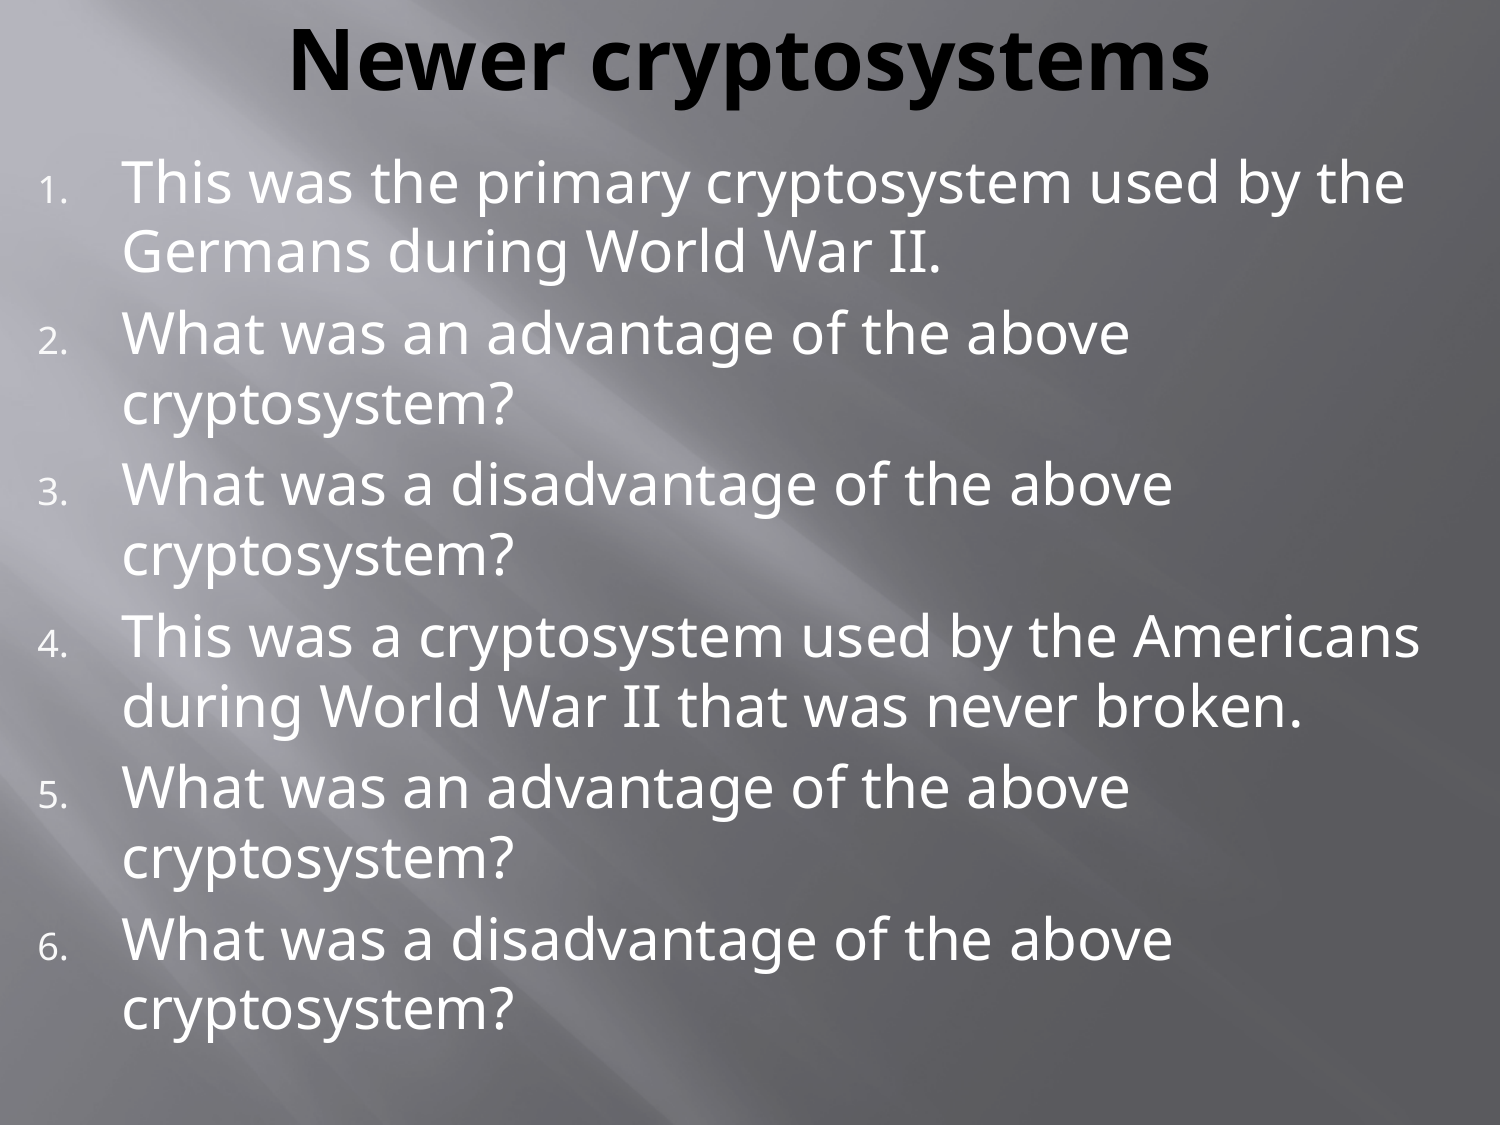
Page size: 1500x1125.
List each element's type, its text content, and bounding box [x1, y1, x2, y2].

list This was the primary cryptosystem used by the Germans during World War II. What was an advantage of the above cryptosystem? What was a disadvantage of the above cryptosystem? This was a cryptosystem used by the Americans during World War II that was never broken. What was an advantage of the above cryptosystem? What was a disadvantage of the above cryptosystem? [0, 137, 1500, 1125]
title Newer cryptosystems [75, 0, 1425, 137]
